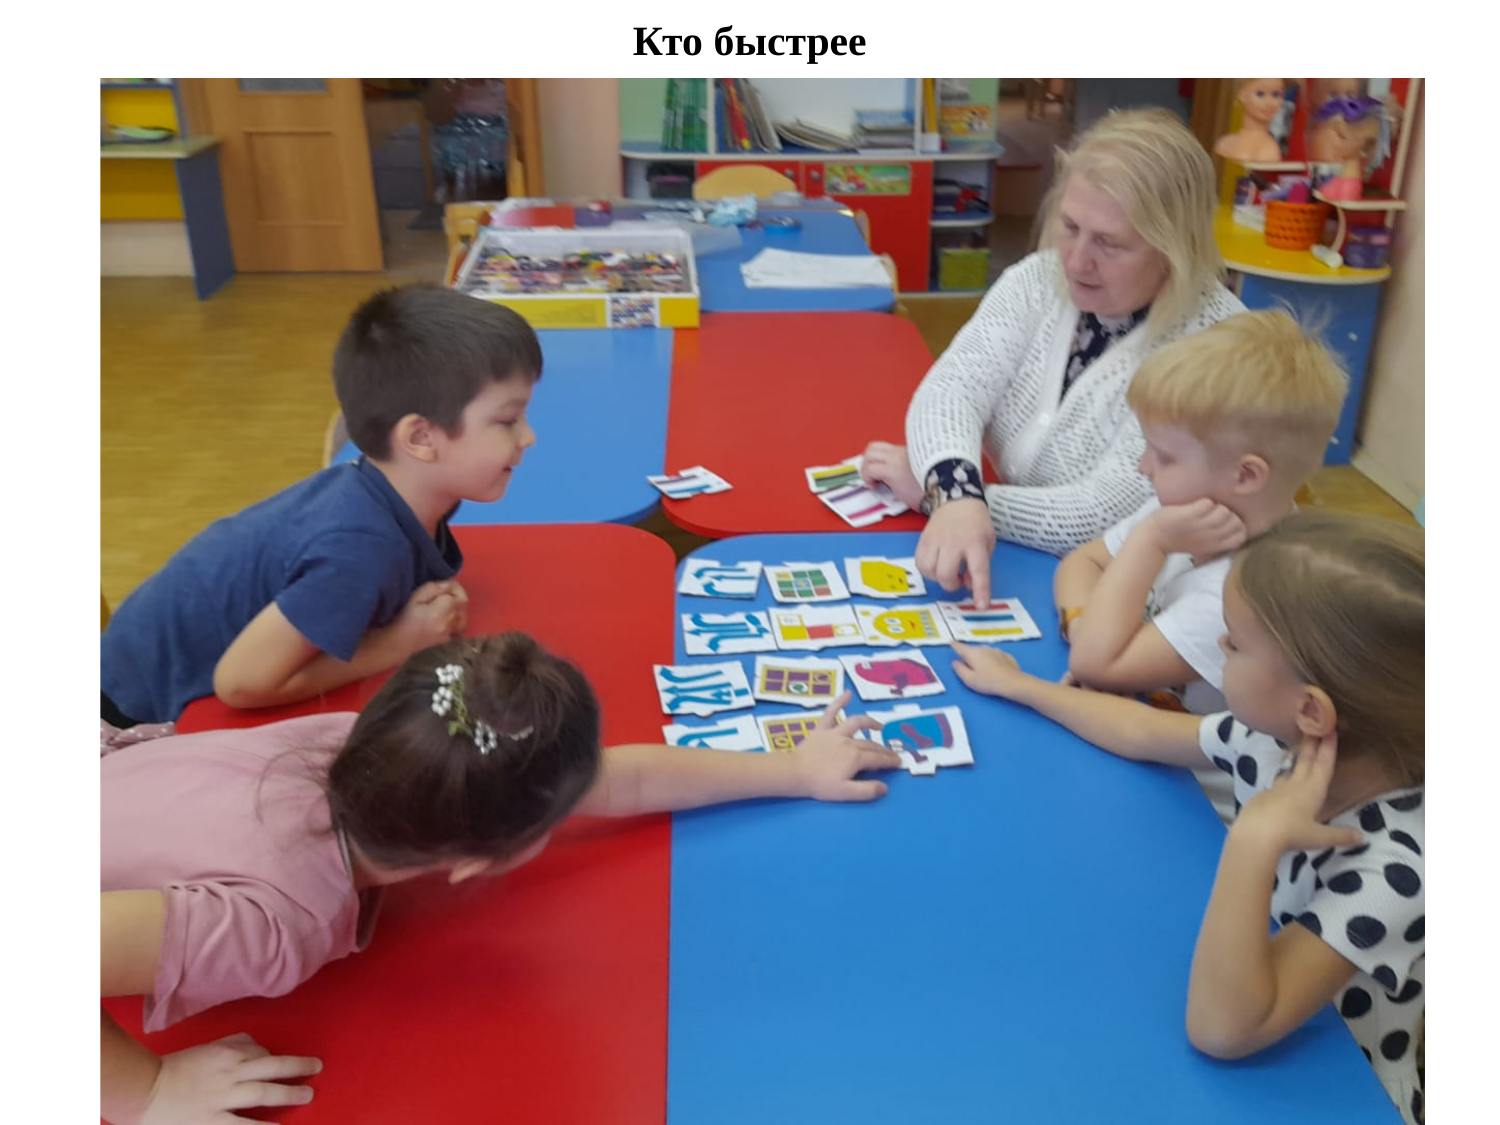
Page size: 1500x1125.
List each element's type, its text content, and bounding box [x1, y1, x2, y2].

title Кто быстрее [75, 0, 1425, 79]
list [100, 77, 1426, 1125]
